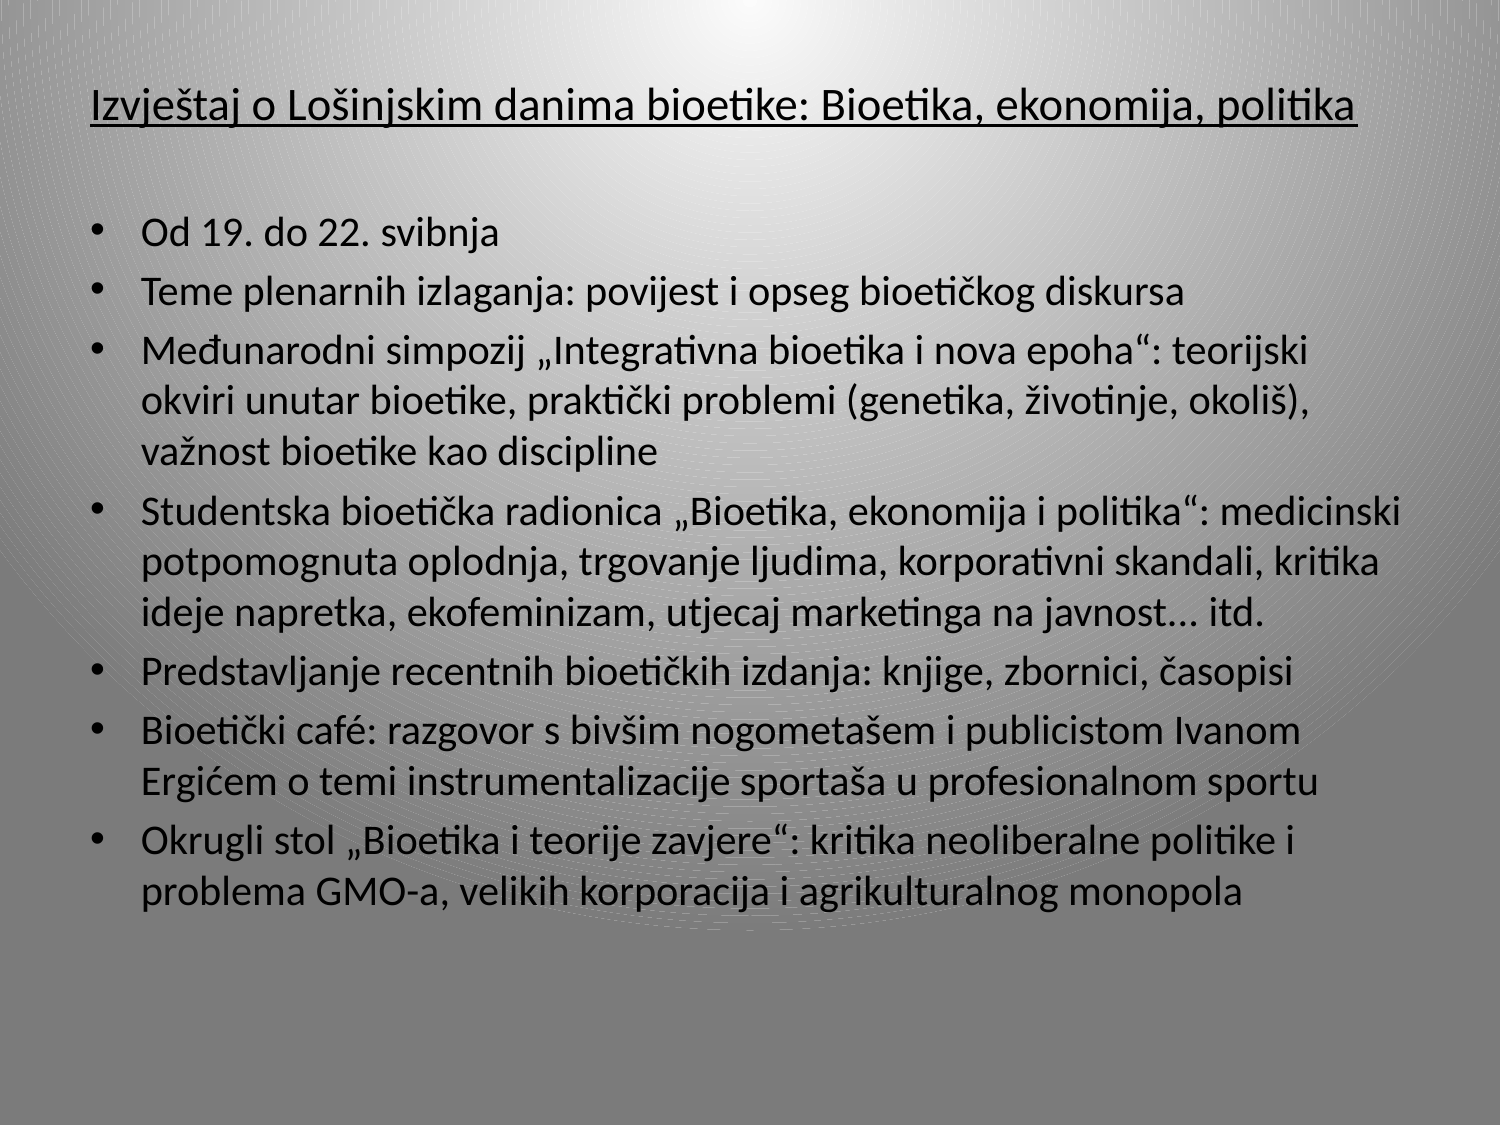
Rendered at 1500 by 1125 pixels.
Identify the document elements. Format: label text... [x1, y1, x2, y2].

list Izvještaj o Lošinjskim danima bioetike: Bioetika, ekonomija, politika Od 19. do 22. svibnja Teme plenarnih izlaganja: povijest i opseg bioetičkog diskursa Međunarodni simpozij „Integrativna bioetika i nova epoha“: teorijski okviri unutar bioetike, praktički problemi (genetika, životinje, okoliš), važnost bioetike kao discipline Studentska bioetička radionica „Bioetika, ekonomija i politika“: medicinski potpomognuta oplodnja, trgovanje ljudima, korporativni skandali, kritika ideje napretka, ekofeminizam, utjecaj marketinga na javnost... itd. Predstavljanje recentnih bioetičkih izdanja: knjige, zbornici, časopisi Bioetički café: razgovor s bivšim nogometašem i publicistom Ivanom Ergićem o temi instrumentalizacije sportaša u profesionalnom sportu Okrugli stol „Bioetika i teorije zavjere“: kritika neoliberalne politike i problema GMO-a, velikih korporacija i agrikulturalnog monopola [75, 66, 1425, 1005]
